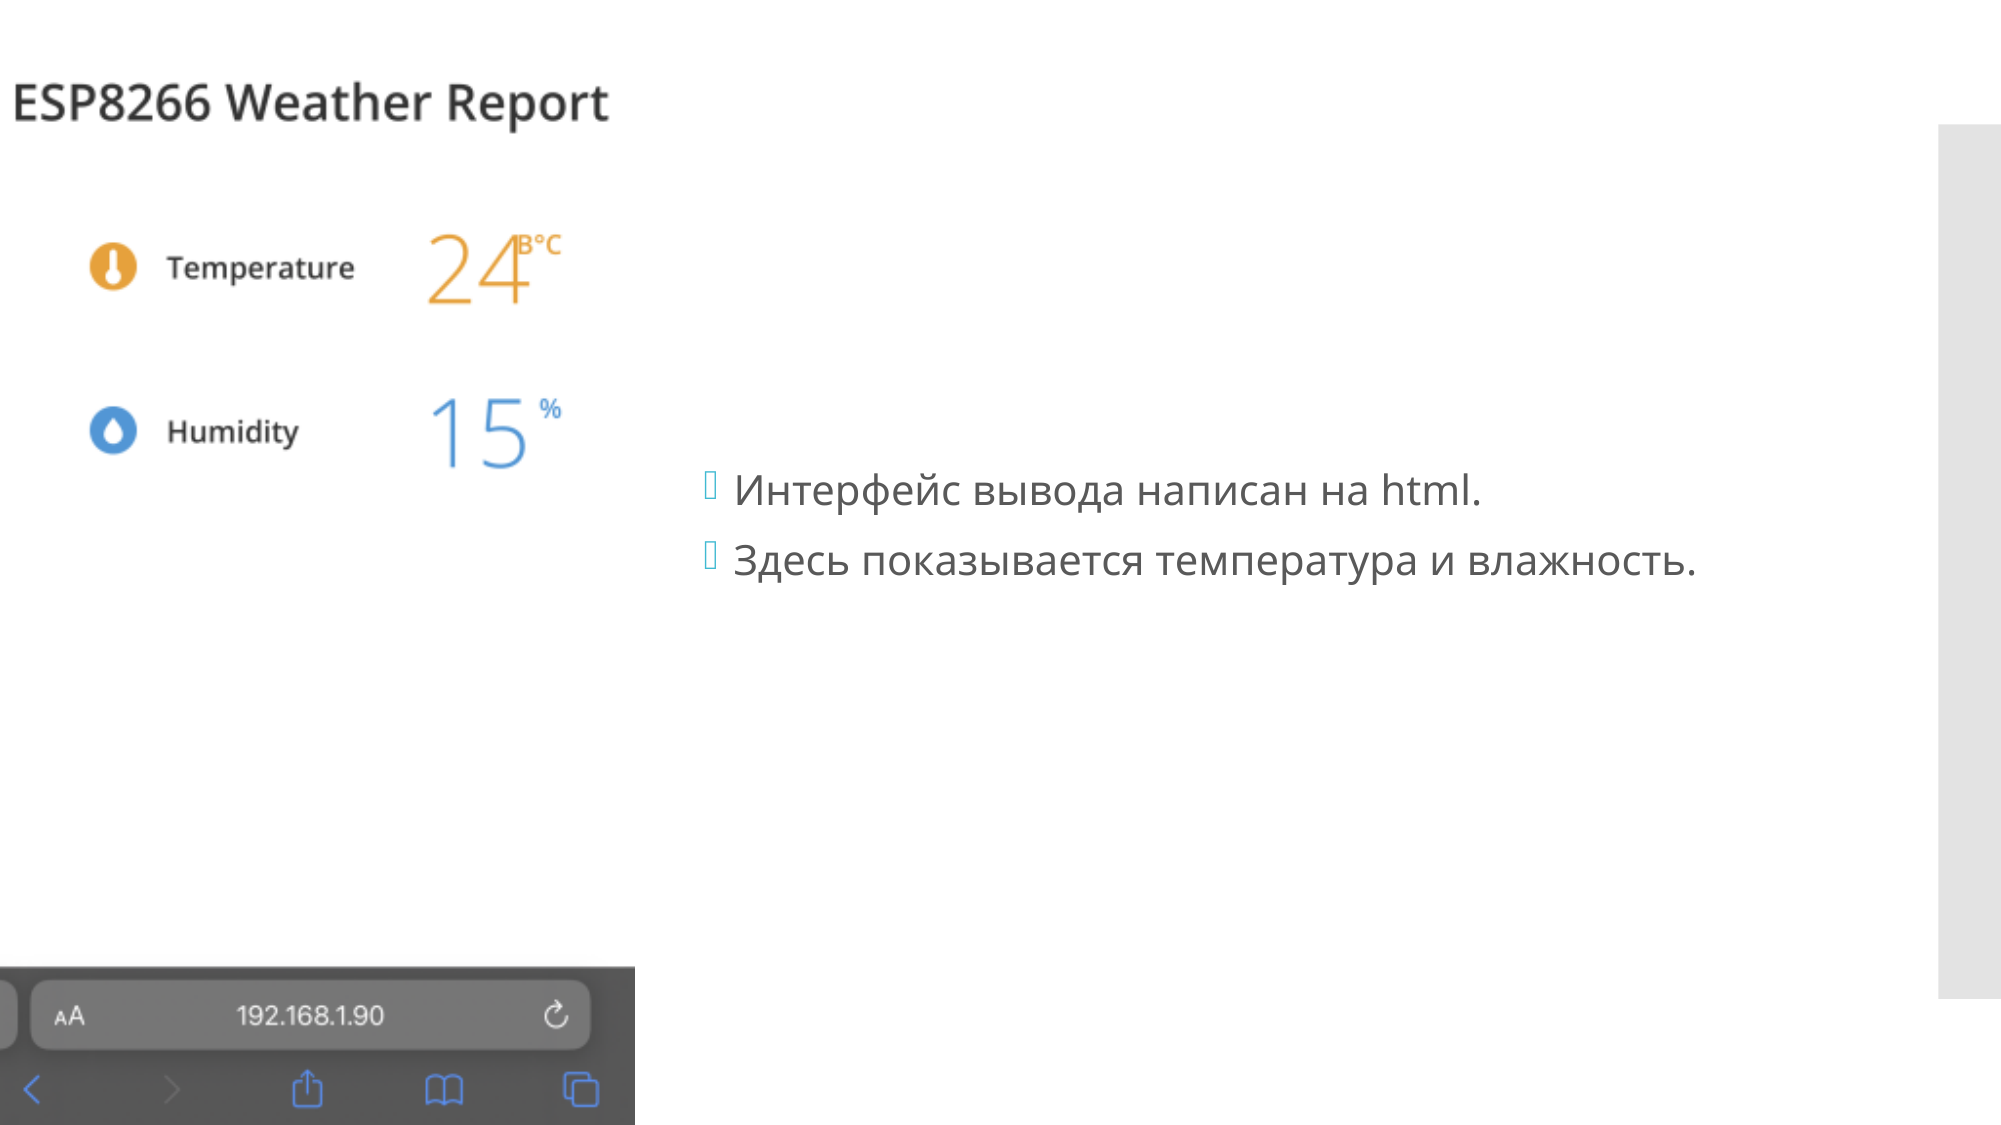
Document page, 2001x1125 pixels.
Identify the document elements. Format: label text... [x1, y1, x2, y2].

picture [0, 0, 635, 1125]
list Интерфейс вывода написан на html. Здесь показывается температура и влажность. [688, 141, 1835, 982]
